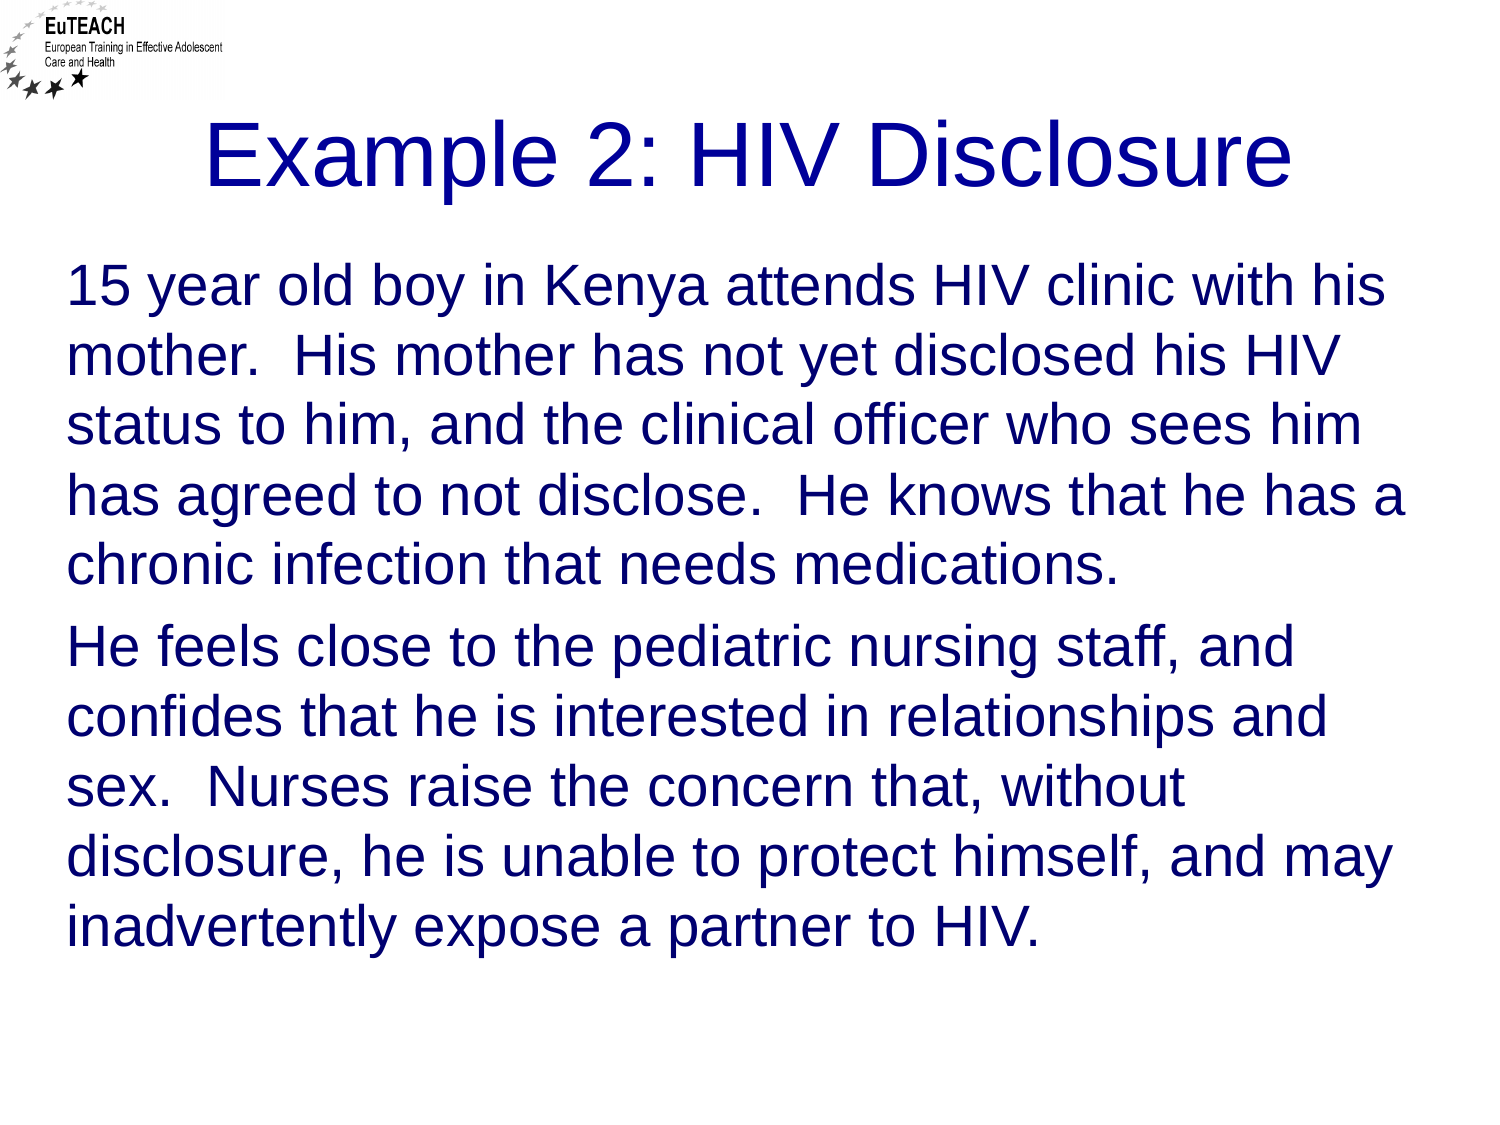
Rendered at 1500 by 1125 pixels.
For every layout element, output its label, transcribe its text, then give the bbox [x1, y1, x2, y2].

list 15 year old boy in Kenya attends HIV clinic with his mother. His mother has not yet disclosed his HIV status to him, and the clinical officer who sees him has agreed to not disclose. He knows that he has a chronic infection that needs medications. He feels close to the pediatric nursing staff, and confides that he is interested in relationships and sex. Nurses raise the concern that, without disclosure, he is unable to protect himself, and may inadvertently expose a partner to HIV. [51, 239, 1469, 982]
title Example 2: HIV Disclosure [37, 37, 1463, 263]
